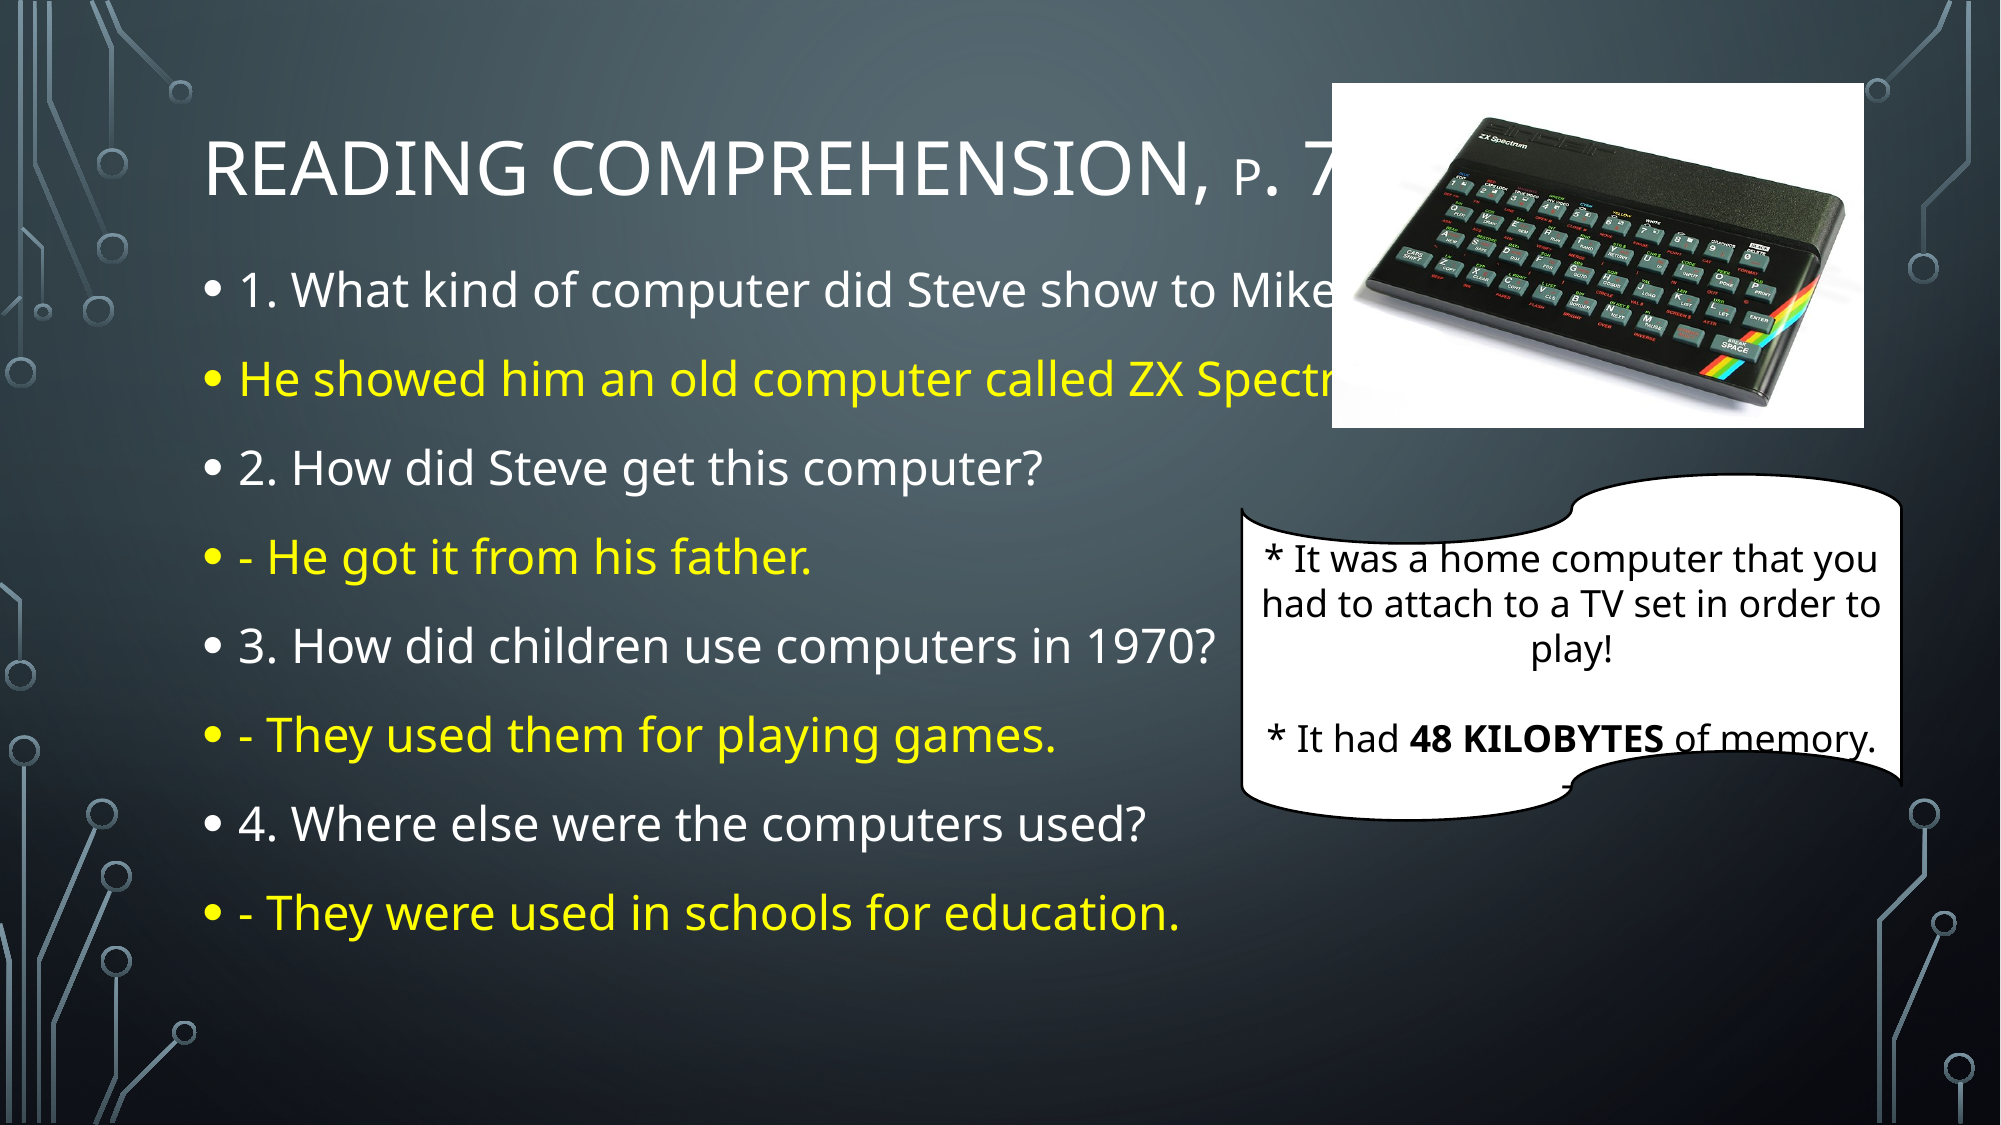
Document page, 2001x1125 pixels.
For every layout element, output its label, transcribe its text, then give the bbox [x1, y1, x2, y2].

picture [1332, 83, 1865, 429]
list 1. What kind of computer did Steve show to Mike? He showed him an old computer called ZX Spectrum. 2. How did Steve get this computer? - He got it from his father. 3. How did children use computers in 1970? - They used them for playing games. 4. Where else were the computers used? - They were used in schools for education. [187, 240, 1813, 950]
title Reading comprehension, p. 70 [187, 101, 1332, 240]
text_box * It was a home computer that you had to attach to a TV set in order to play! * It had 48 KILOBYTES of memory. - [1240, 472, 1903, 822]
